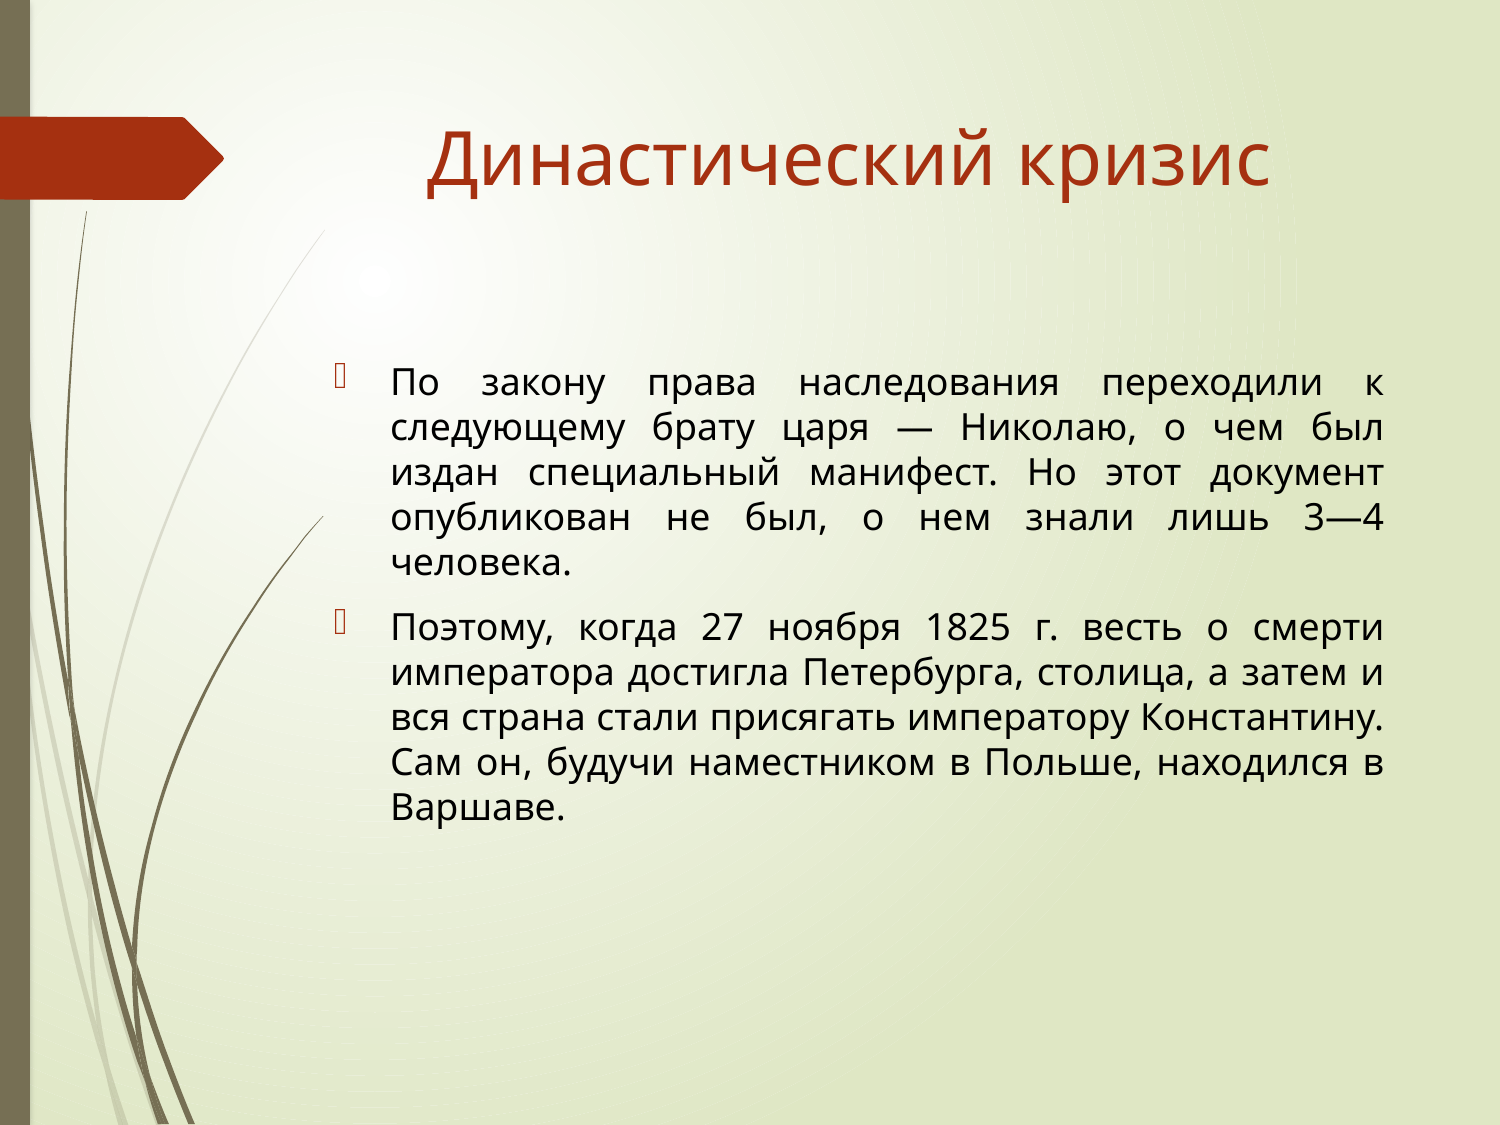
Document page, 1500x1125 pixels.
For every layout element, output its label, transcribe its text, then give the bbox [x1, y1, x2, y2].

title Династический кризис [319, 102, 1400, 313]
list По закону права наследования переходили к следующему брату царя — Николаю, о чем был издан специальный манифест. Но этот документ опубликован не был, о нем знали лишь 3—4 человека. Поэтому, когда 27 ноября 1825 г. весть о смерти императора достигла Петербурга, столица, а затем и вся страна стали присягать императору Константину. Сам он, будучи наместником в Польше, находился в Варшаве. [318, 350, 1400, 970]
